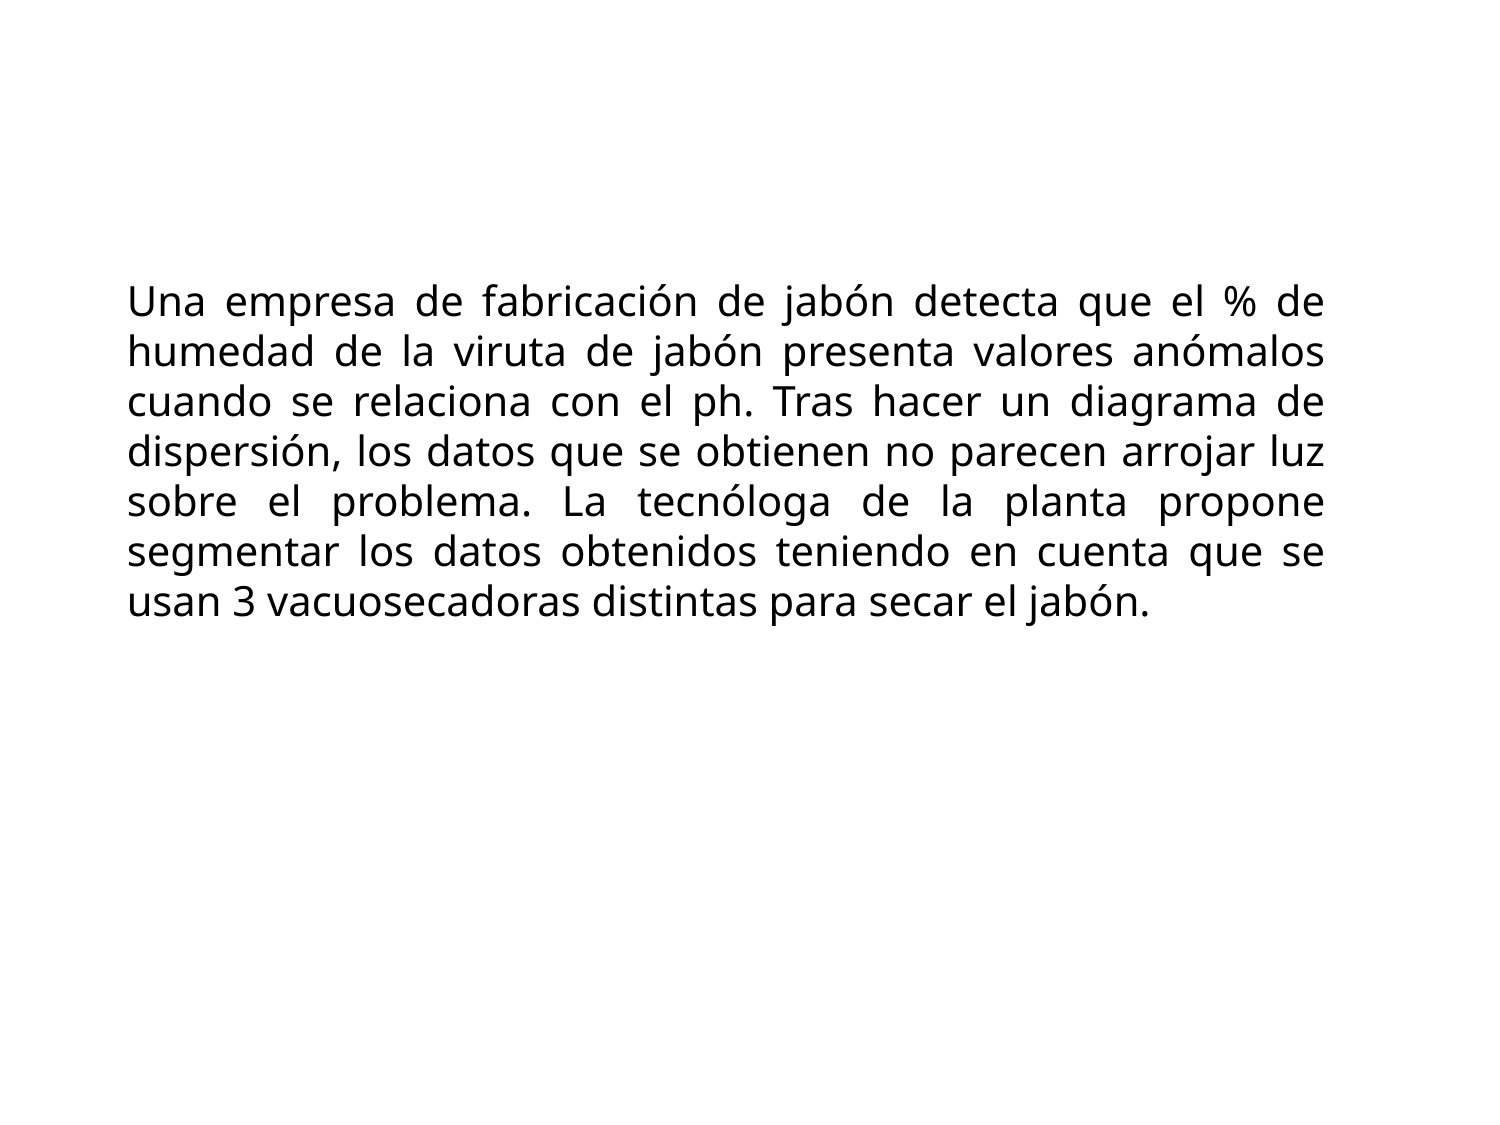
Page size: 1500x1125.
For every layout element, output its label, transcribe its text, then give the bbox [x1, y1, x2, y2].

text_box Una empresa de fabricación de jabón detecta que el % de humedad de la viruta de jabón presenta valores anómalos cuando se relaciona con el ph. Tras hacer un diagrama de dispersión, los datos que se obtienen no parecen arrojar luz sobre el problema. La tecnóloga de la planta propone segmentar los datos obtenidos teniendo en cuenta que se usan 3 vacuosecadoras distintas para secar el jabón. [112, 267, 1341, 633]
